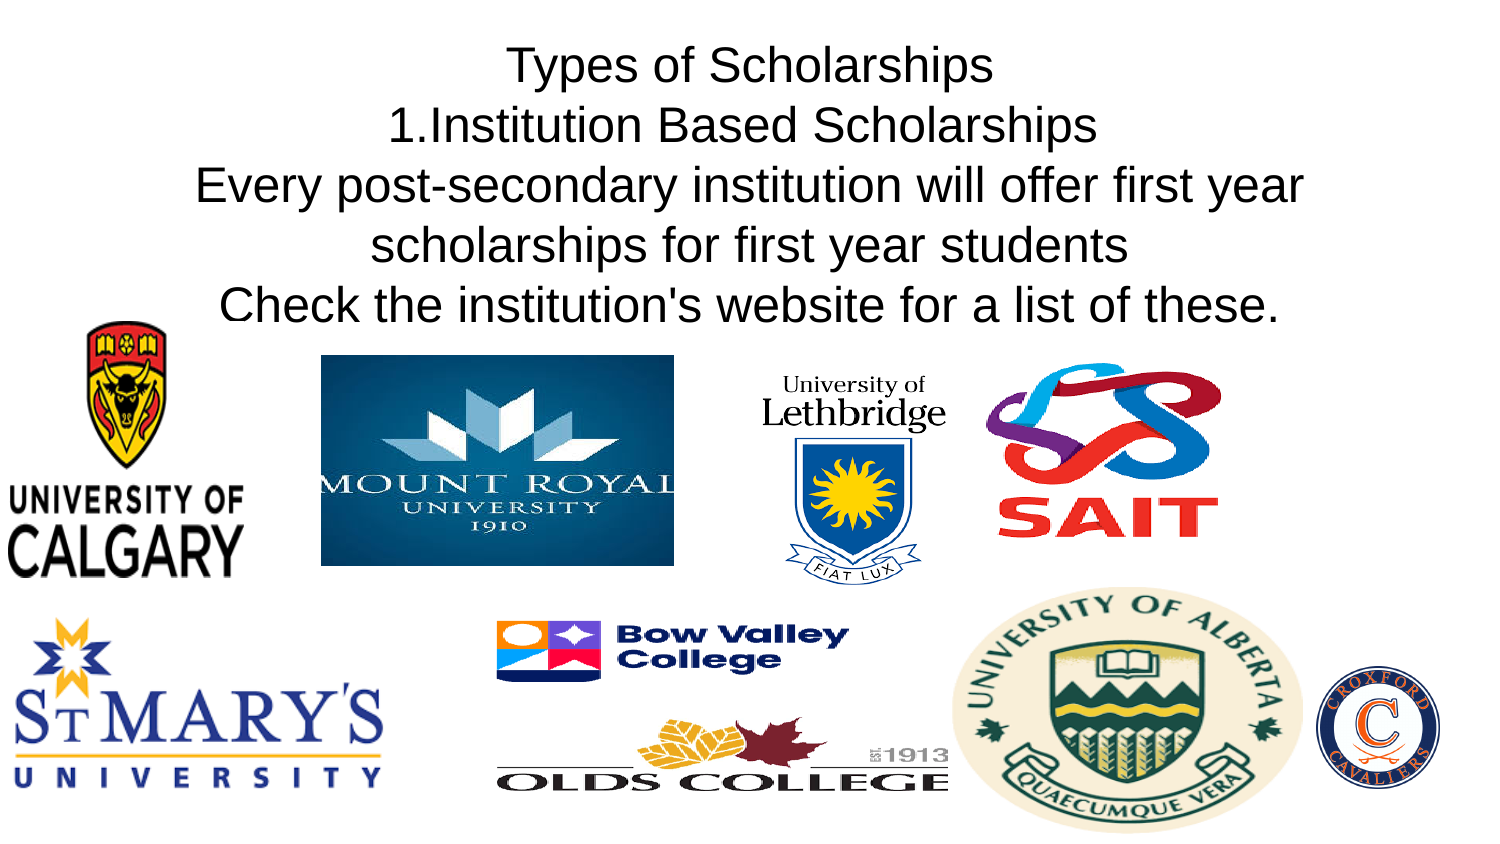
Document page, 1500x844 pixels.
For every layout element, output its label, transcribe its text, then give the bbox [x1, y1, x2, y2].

title Types of Scholarships 1.Institution Based Scholarships Every post-secondary institution will offer first year scholarships for first year students Check the institution's website for a list of these. [51, 27, 1449, 407]
picture [321, 354, 674, 566]
picture [0, 586, 415, 820]
picture [1316, 666, 1440, 790]
picture [8, 321, 244, 578]
picture [448, 345, 1303, 835]
